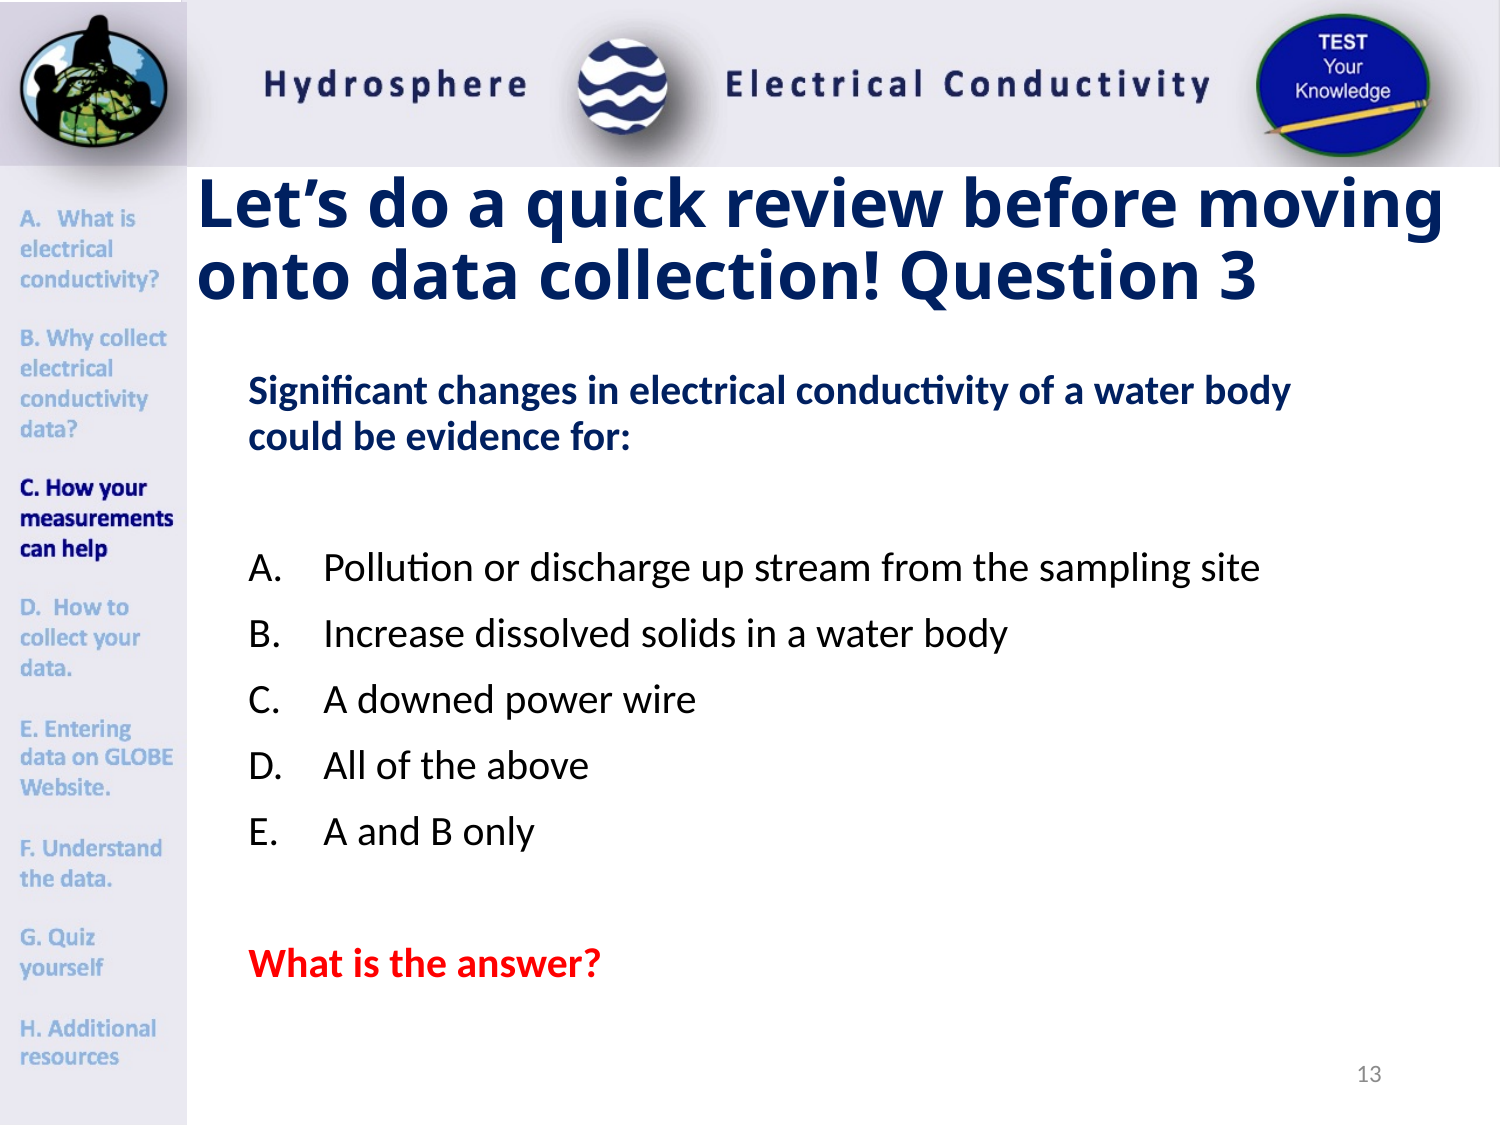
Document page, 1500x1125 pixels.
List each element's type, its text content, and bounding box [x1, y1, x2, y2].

picture [0, 0, 1500, 1125]
slide_number 12 [1360, 1042, 1397, 1103]
list Significant changes in electrical conductivity of a water body could be evidence for: Pollution or discharge up stream from the sampling site Increase dissolved solids in a water body A downed power wire All of the above A and B only What is the answer? [233, 361, 1360, 1114]
title Let’s do a quick review before moving onto data collection! Question 3 [187, 167, 1476, 351]
